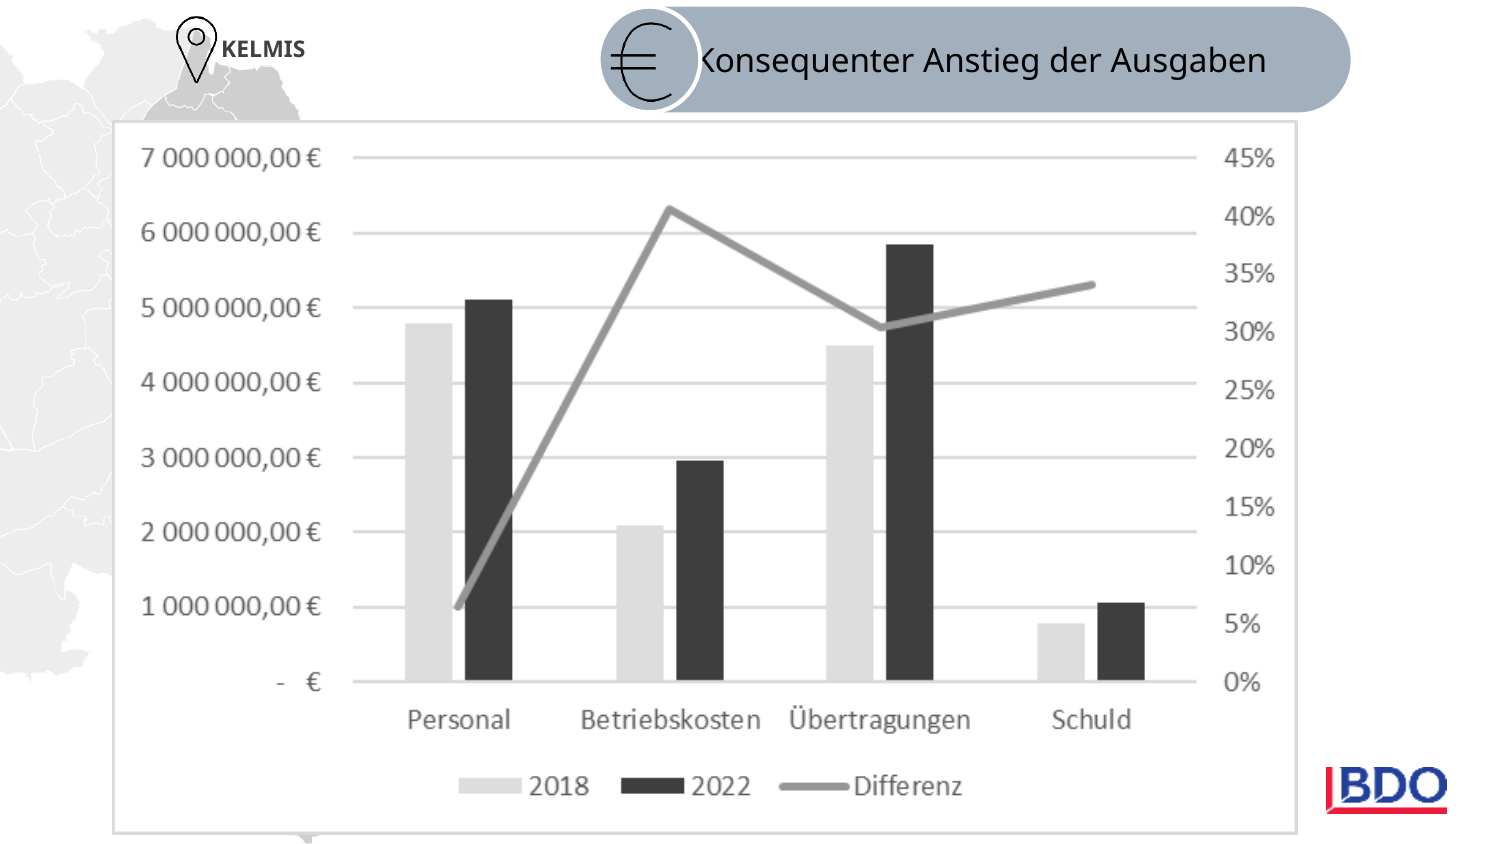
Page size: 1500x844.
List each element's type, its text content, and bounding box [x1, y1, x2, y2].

picture [0, 0, 1298, 844]
text_box Konsequenter Anstieg der Ausgaben [660, 6, 1351, 113]
text_box [696, 38, 701, 81]
picture [590, 10, 693, 113]
picture [1326, 767, 1447, 814]
